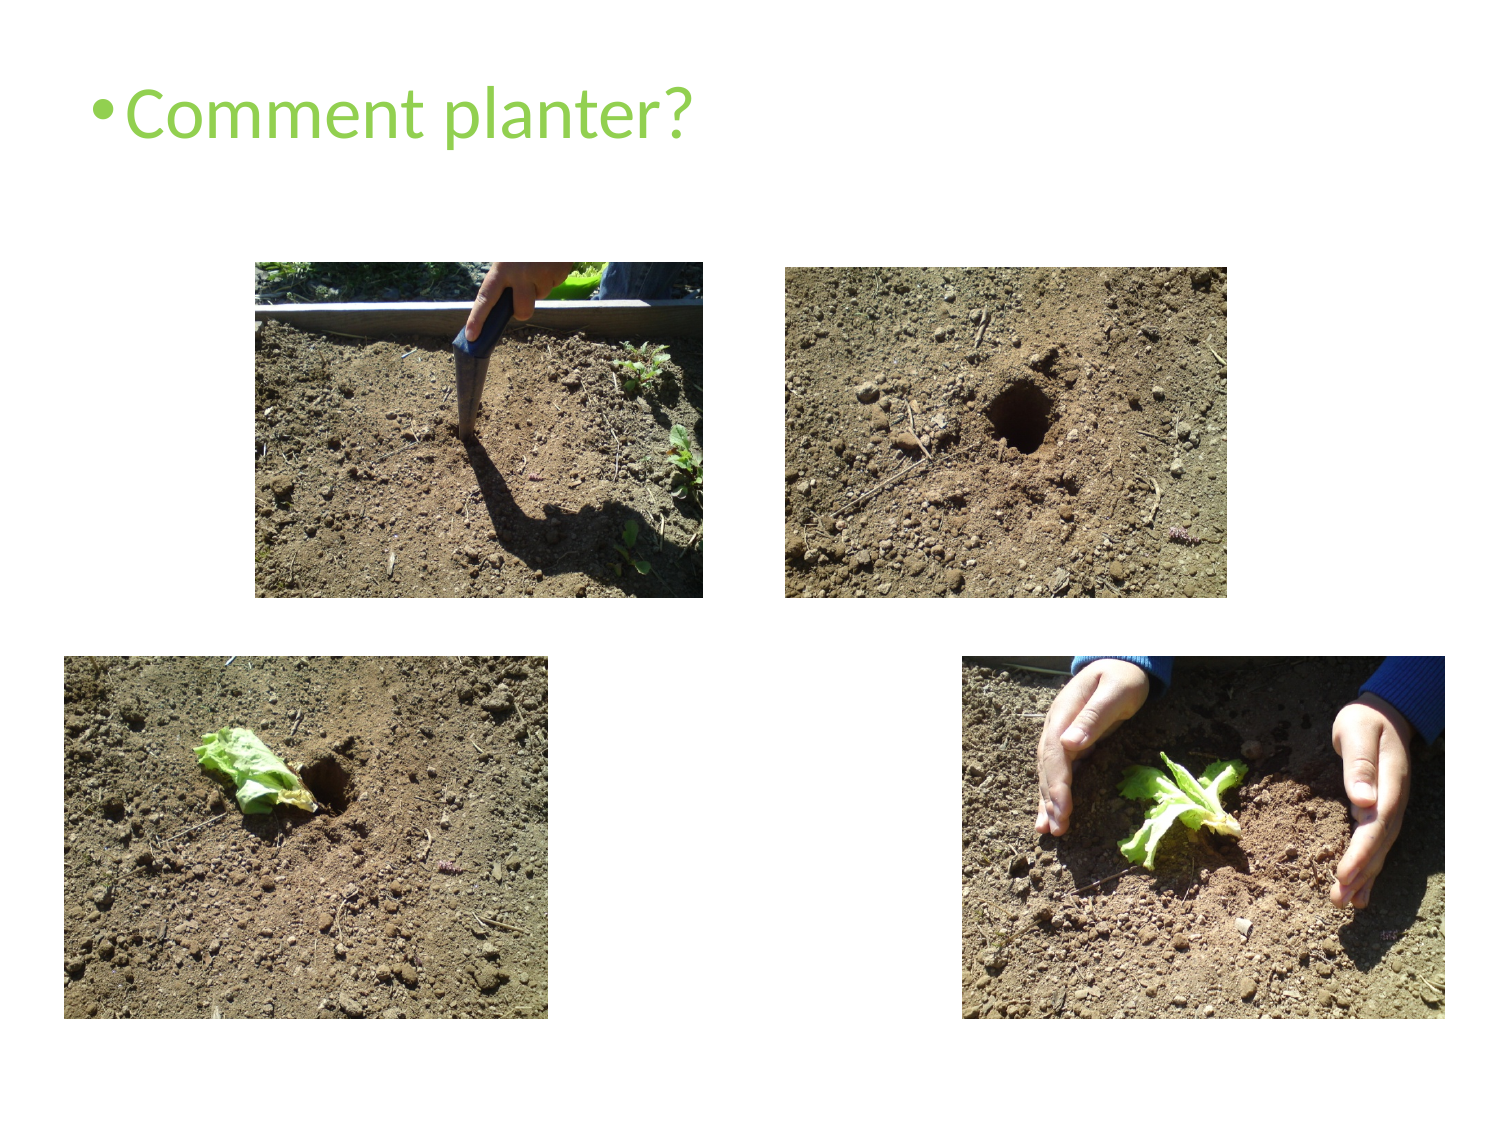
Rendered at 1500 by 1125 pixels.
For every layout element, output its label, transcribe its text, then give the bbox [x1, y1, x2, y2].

picture [64, 656, 548, 1019]
picture [962, 656, 1445, 1019]
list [254, 262, 703, 599]
title Comment planter? [75, 45, 1425, 173]
picture [785, 266, 1227, 599]
